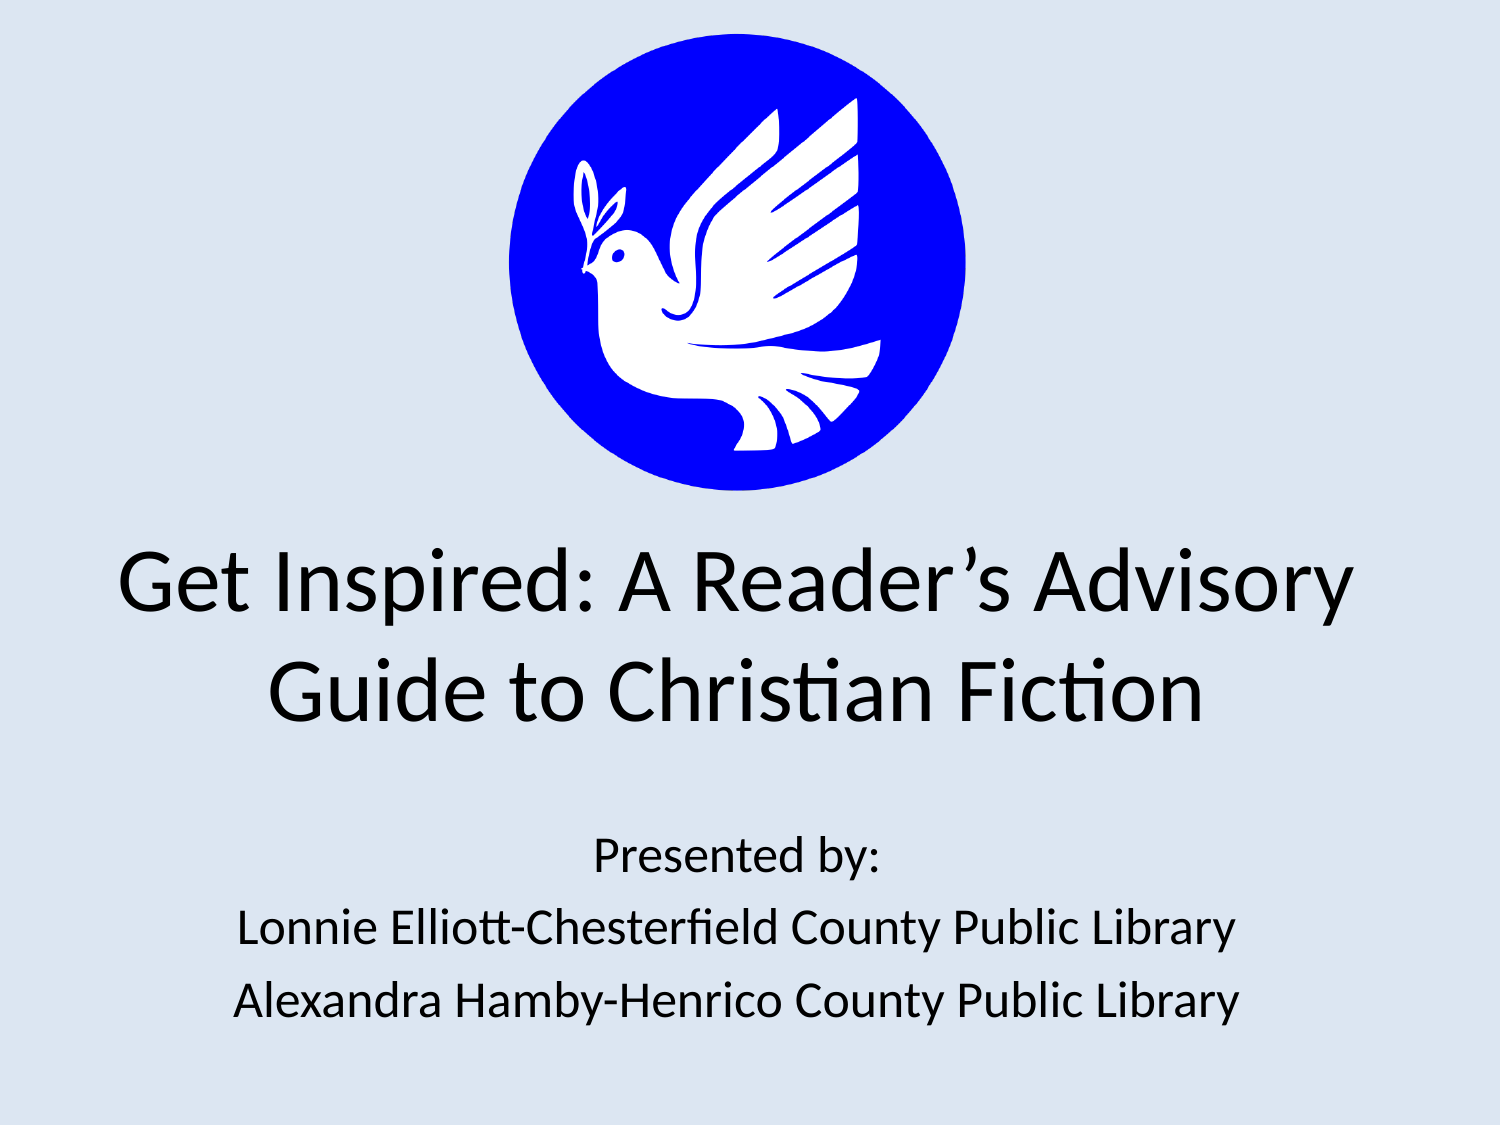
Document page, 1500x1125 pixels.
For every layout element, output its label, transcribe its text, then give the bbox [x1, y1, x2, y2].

picture [474, 0, 1001, 526]
subtitle Presented by: Lonnie Elliott-Chesterfield County Public Library Alexandra Hamby-Henrico County Public Library [212, 812, 1263, 1100]
title Get Inspired: A Reader’s Advisory Guide to Christian Fiction [99, 508, 1375, 750]
